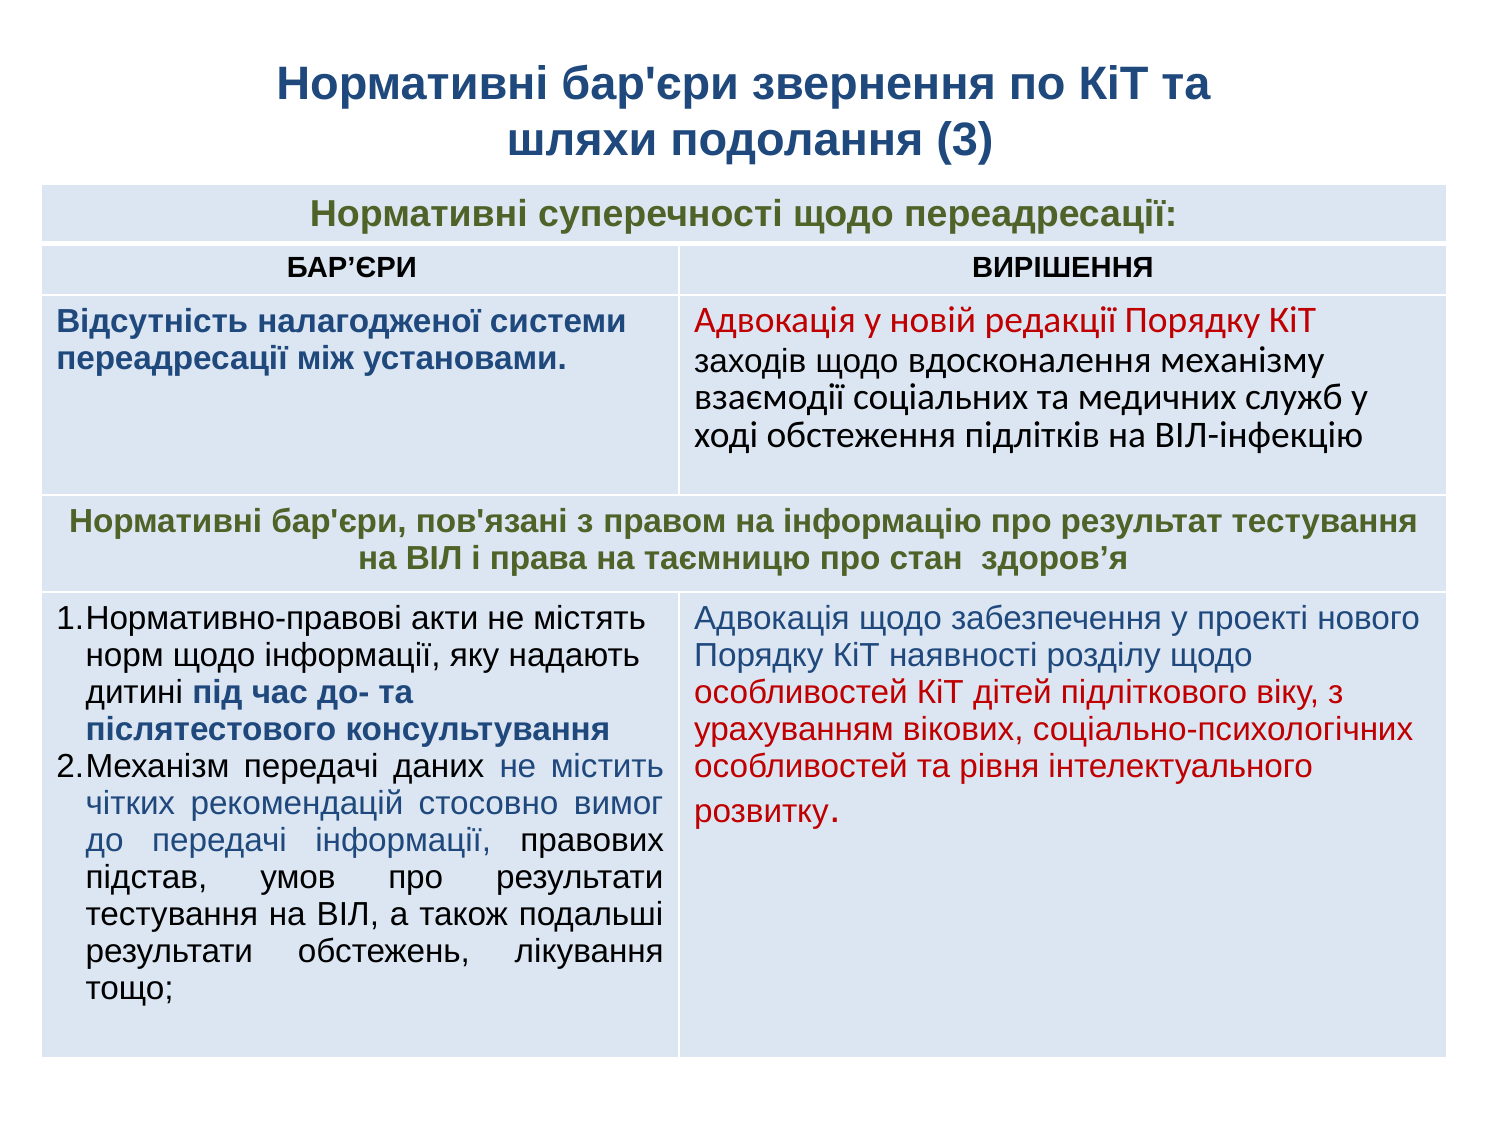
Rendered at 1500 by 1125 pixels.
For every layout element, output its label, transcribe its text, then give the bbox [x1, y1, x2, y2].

table_cell Відсутність налагодженої системи переадресації між установами. [42, 296, 678, 494]
title Нормативні бар'єри звернення по КіТ та шляхи подолання (3) [74, 44, 1426, 173]
table_cell БАР’ЄРИ [42, 246, 678, 294]
table_cell Адвокація щодо забезпечення у проекті нового Порядку КіТ наявності розділу щодо особливостей КіТ дітей підліткового віку, з урахуванням вікових, соціально-психологічних особливостей та рівня інтелектуального розвитку. [680, 593, 1446, 1057]
table_cell Нормативно-правові акти не містять норм щодо інформації, яку надають дитині під час до- та післятестового консультування Механізм передачі даних не містить чітких рекомендацій стосовно вимог до передачі інформації, правових підстав, умов про результати тестування на ВІЛ, а також подальші результати обстежень, лікування тощо; [42, 593, 678, 1057]
table_header Нормативні суперечності щодо переадресації: [42, 185, 1446, 241]
table_cell Адвокація у новій редакції Порядку КіТ заходів щодо вдосконалення механізму взаємодії соціальних та медичних служб у ході обстеження підлітків на ВІЛ-інфекцію [680, 296, 1446, 494]
table_cell ВИРІШЕННЯ [680, 246, 1446, 294]
table_cell Нормативні бар'єри, пов'язані з правом на інформацію про результат тестування на ВІЛ і права на таємницю про стан здоров’я [42, 496, 1446, 591]
